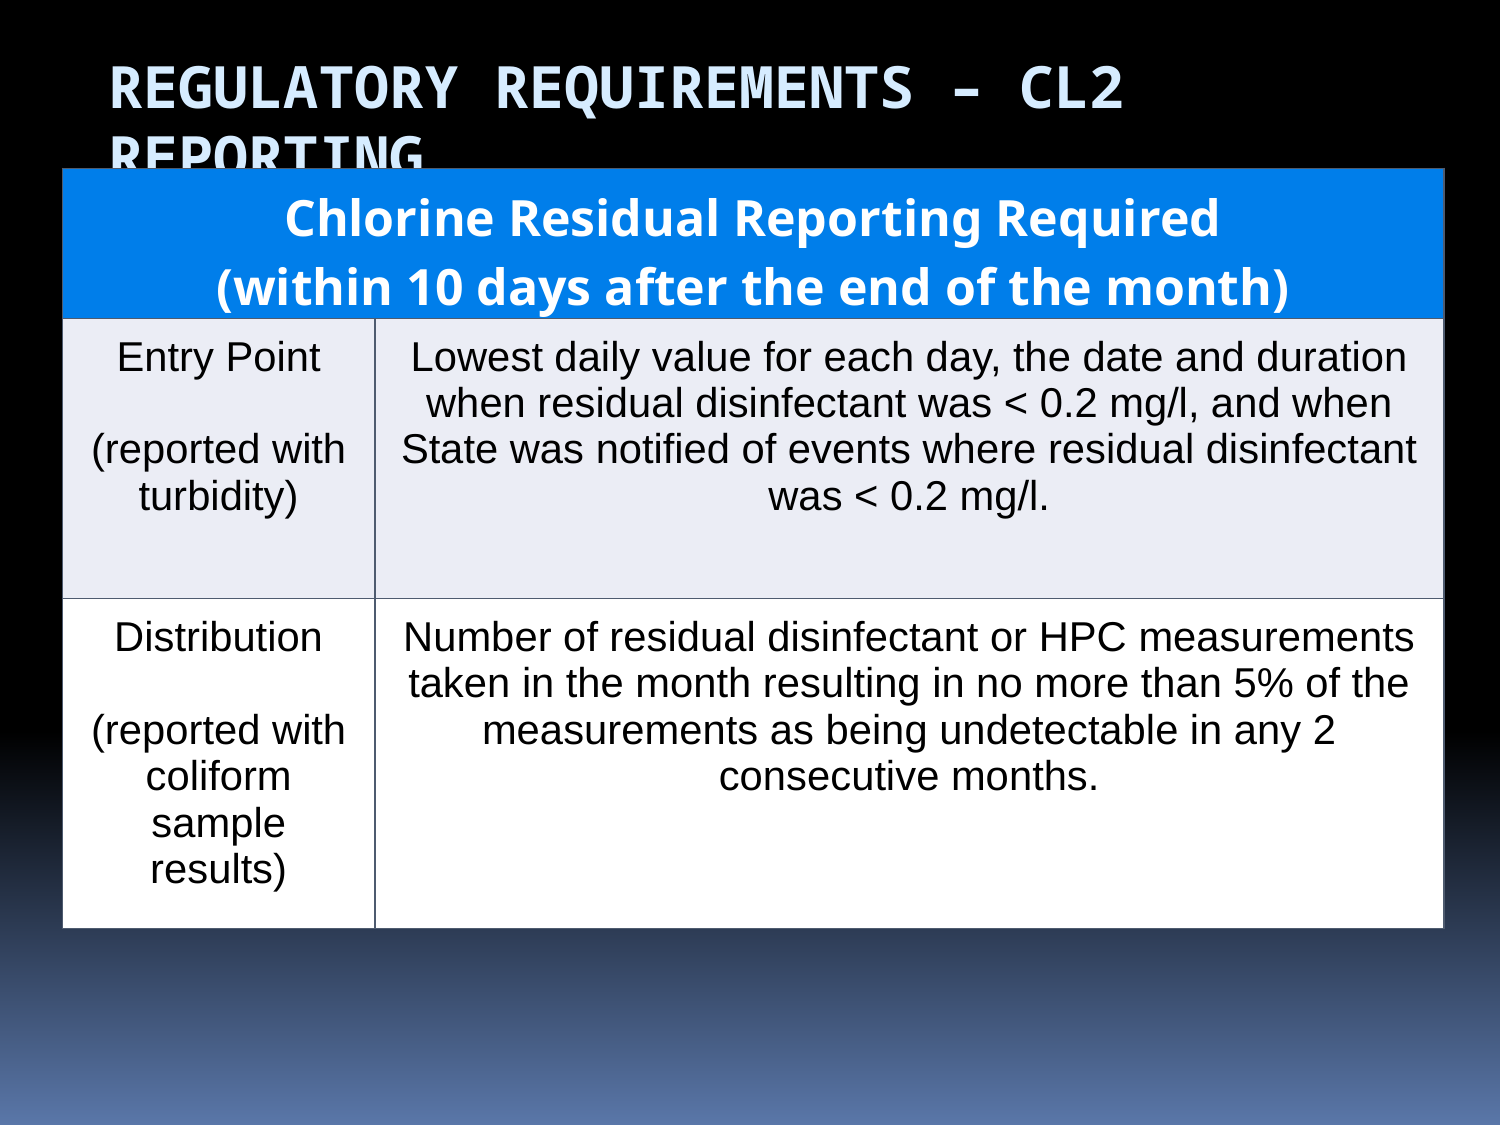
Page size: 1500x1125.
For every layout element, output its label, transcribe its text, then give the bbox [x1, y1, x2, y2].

table_cell Number of residual disinfectant or HPC measurements taken in the month resulting in no more than 5% of the measurements as being undetectable in any 2 consecutive months. [376, 599, 1443, 928]
table_cell Lowest daily value for each day, the date and duration when residual disinfectant was < 0.2 mg/l, and when State was notified of events where residual disinfectant was < 0.2 mg/l. [376, 319, 1443, 598]
text_box Regulatory requirements – CL2 Reporting [94, 43, 1463, 198]
table_header Chlorine Residual Reporting Required (within 10 days after the end of the month) [63, 169, 1443, 318]
table_cell Entry Point (reported with turbidity) [63, 319, 374, 598]
table_cell Distribution (reported with coliform sample results) [63, 599, 374, 928]
